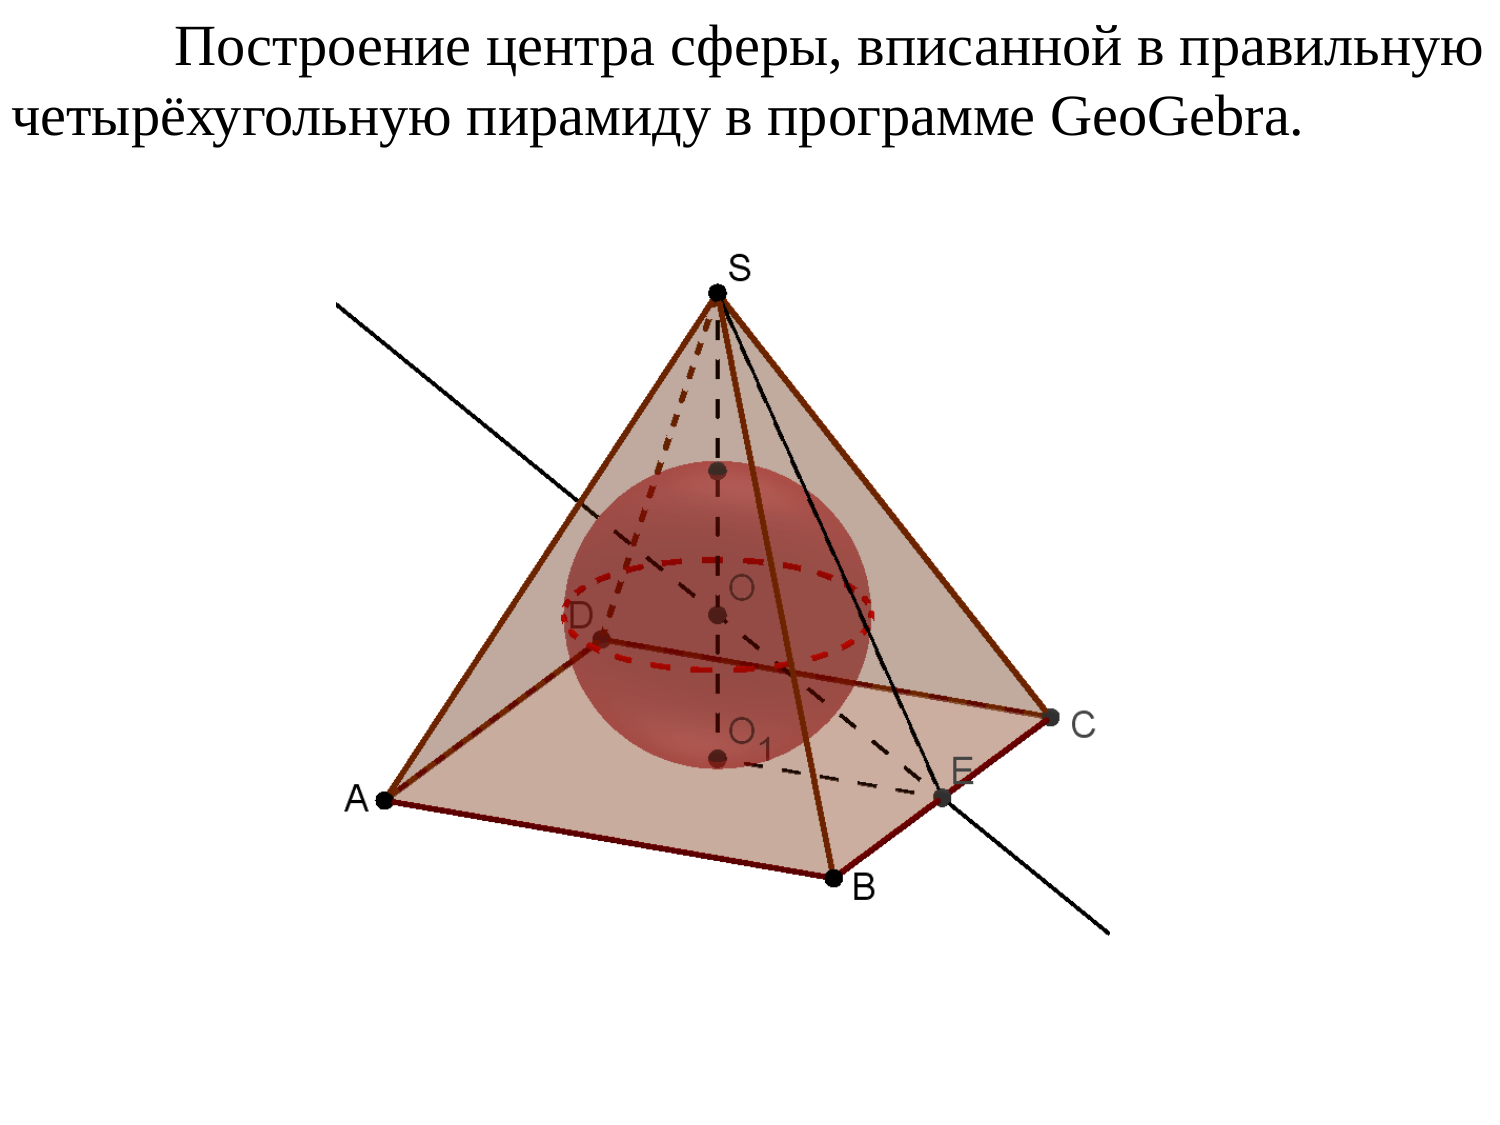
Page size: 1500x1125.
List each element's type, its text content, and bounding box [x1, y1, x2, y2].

picture [336, 196, 1132, 1002]
text_box Построение центра сферы, вписанной в правильную четырёхугольную пирамиду в программе GeoGebra. [0, 0, 1500, 155]
